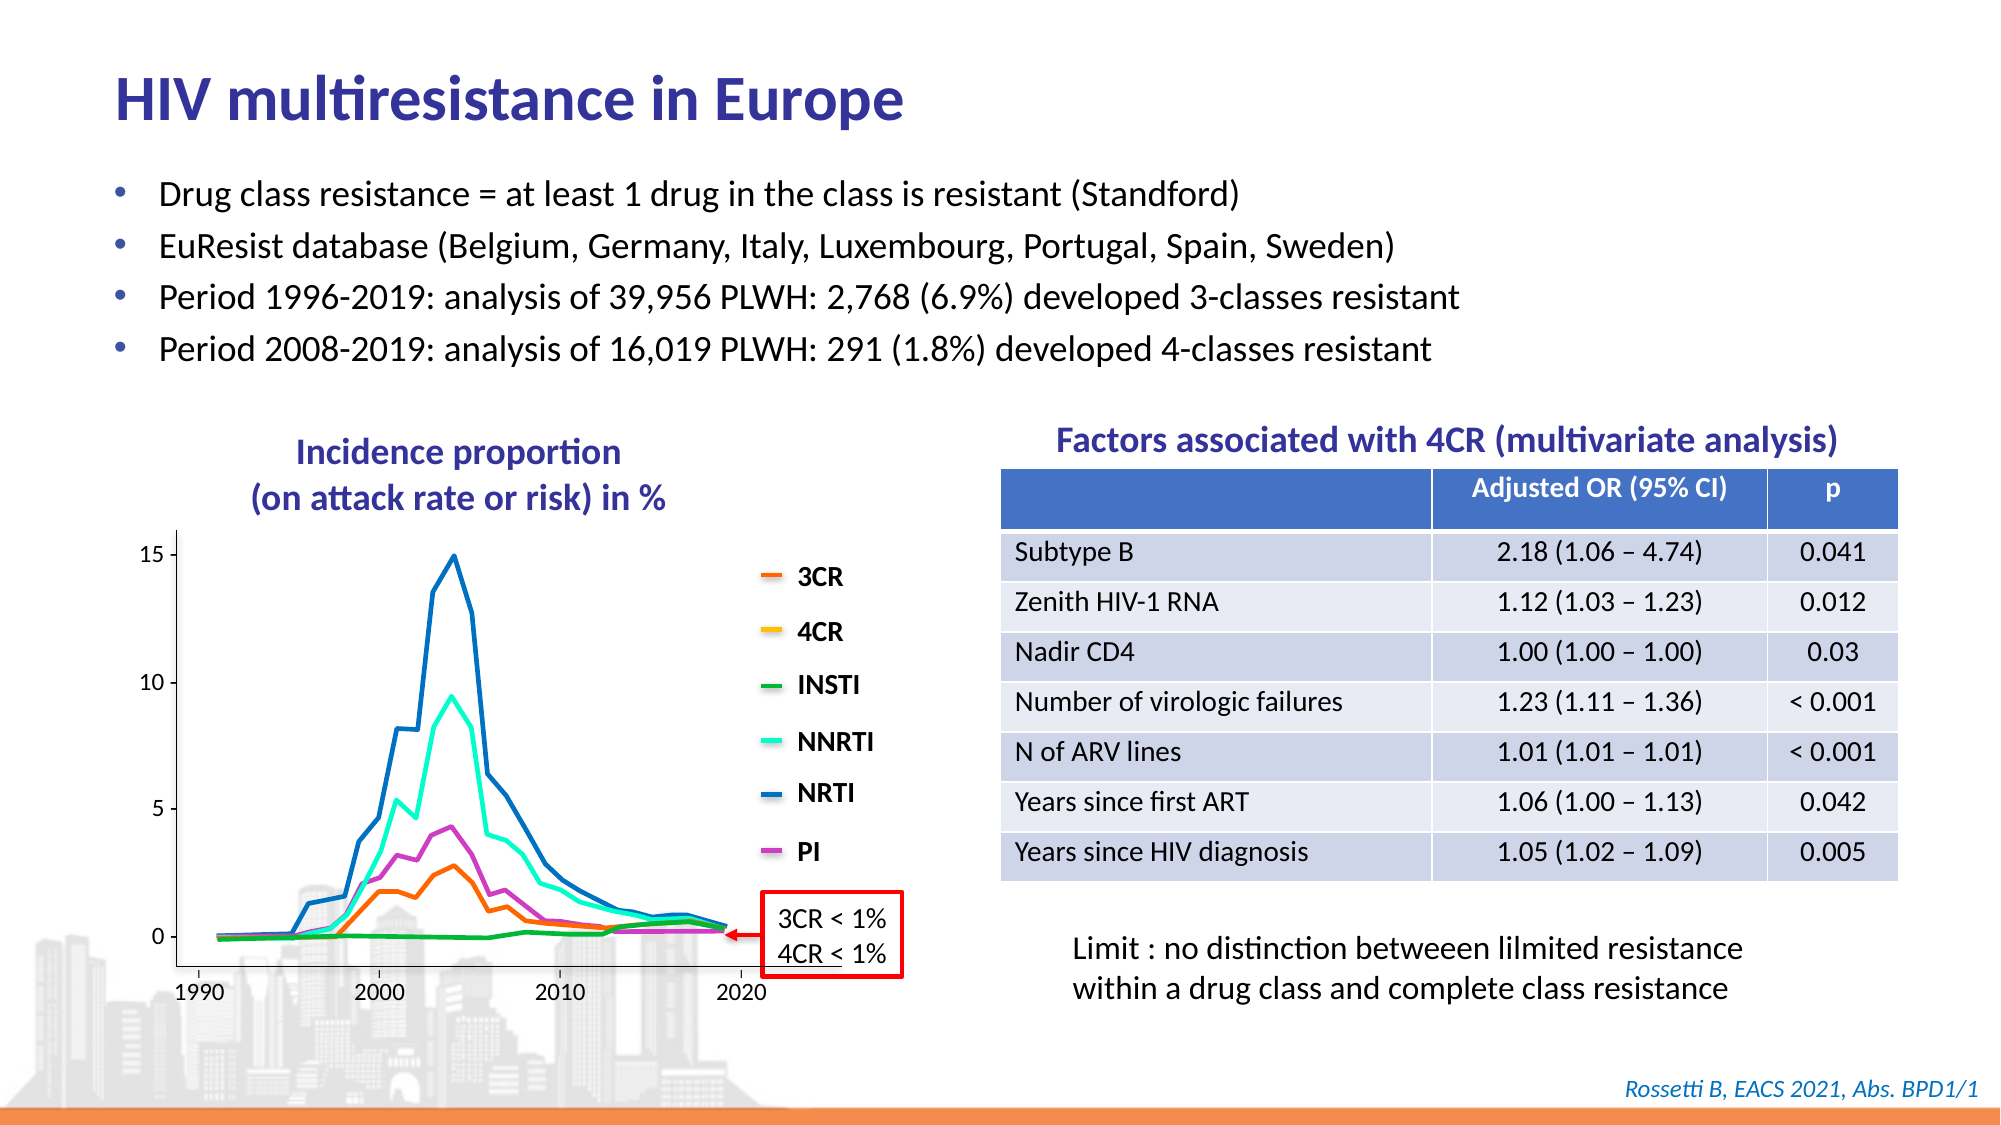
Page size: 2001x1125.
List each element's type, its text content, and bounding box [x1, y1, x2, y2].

table_cell 0.042 [1768, 783, 1898, 831]
picture [0, 0, 2001, 1125]
table_cell Zenith HIV-1 RNA [1001, 583, 1431, 631]
text_box Rossetti B, EACS 2021, Abs. BPD1/1 [1539, 1065, 2000, 1111]
table_cell 0.012 [1768, 583, 1898, 631]
text_box Factors associated with 4CR (multivariate analysis) [1041, 407, 1855, 468]
table_cell 1.12 (1.03 – 1.23) [1433, 583, 1767, 631]
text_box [123, 529, 904, 1015]
table_cell 0.03 [1768, 633, 1898, 681]
text_box HIV multiresistance in Europe [100, 48, 1514, 313]
table_cell Number of virologic failures [1001, 683, 1431, 731]
table_cell Years since HIV diagnosis [1001, 833, 1431, 881]
table_cell N of ARV lines [1001, 733, 1431, 781]
table_cell 0.005 [1768, 833, 1898, 881]
table_header Adjusted OR (95% CI) [1433, 469, 1767, 529]
table_cell 1.01 (1.01 – 1.01) [1433, 733, 1767, 781]
table_cell 1.00 (1.00 – 1.00) [1433, 633, 1767, 681]
table_cell 0.041 [1768, 534, 1898, 581]
table_header [1001, 469, 1431, 529]
table_cell Subtype B [1001, 534, 1431, 581]
text_box Incidence proportion (on attack rate or risk) in % [235, 420, 682, 525]
table_cell < 0.001 [1768, 733, 1898, 781]
table_cell 2.18 (1.06 – 4.74) [1433, 534, 1767, 581]
table_header p [1768, 469, 1898, 529]
table_cell 1.06 (1.00 – 1.13) [1433, 783, 1767, 831]
table_cell Nadir CD4 [1001, 633, 1431, 681]
table_cell 1.23 (1.11 – 1.36) [1433, 683, 1767, 731]
text_box Limit : no distinction betweeen lilmited resistance within a drug class and complete class resistance [1057, 918, 1760, 1014]
list Drug class resistance = at least 1 drug in the class is resistant (Standford) EuResist database (Belgium, Germany, Italy, Luxembourg, Portugal, Spain, Sweden) Period 1996-2019: analysis of 39,956 PLWH: 2,768 (6.9%) developed 3-classes resistant Period 2008-2019: analysis of 16,019 PLWH: 291 (1.8%) developed 4-classes resistant [98, 161, 1492, 392]
table_cell Years since first ART [1001, 783, 1431, 831]
table_cell < 0.001 [1768, 683, 1898, 731]
table_cell 1.05 (1.02 – 1.09) [1433, 833, 1767, 881]
